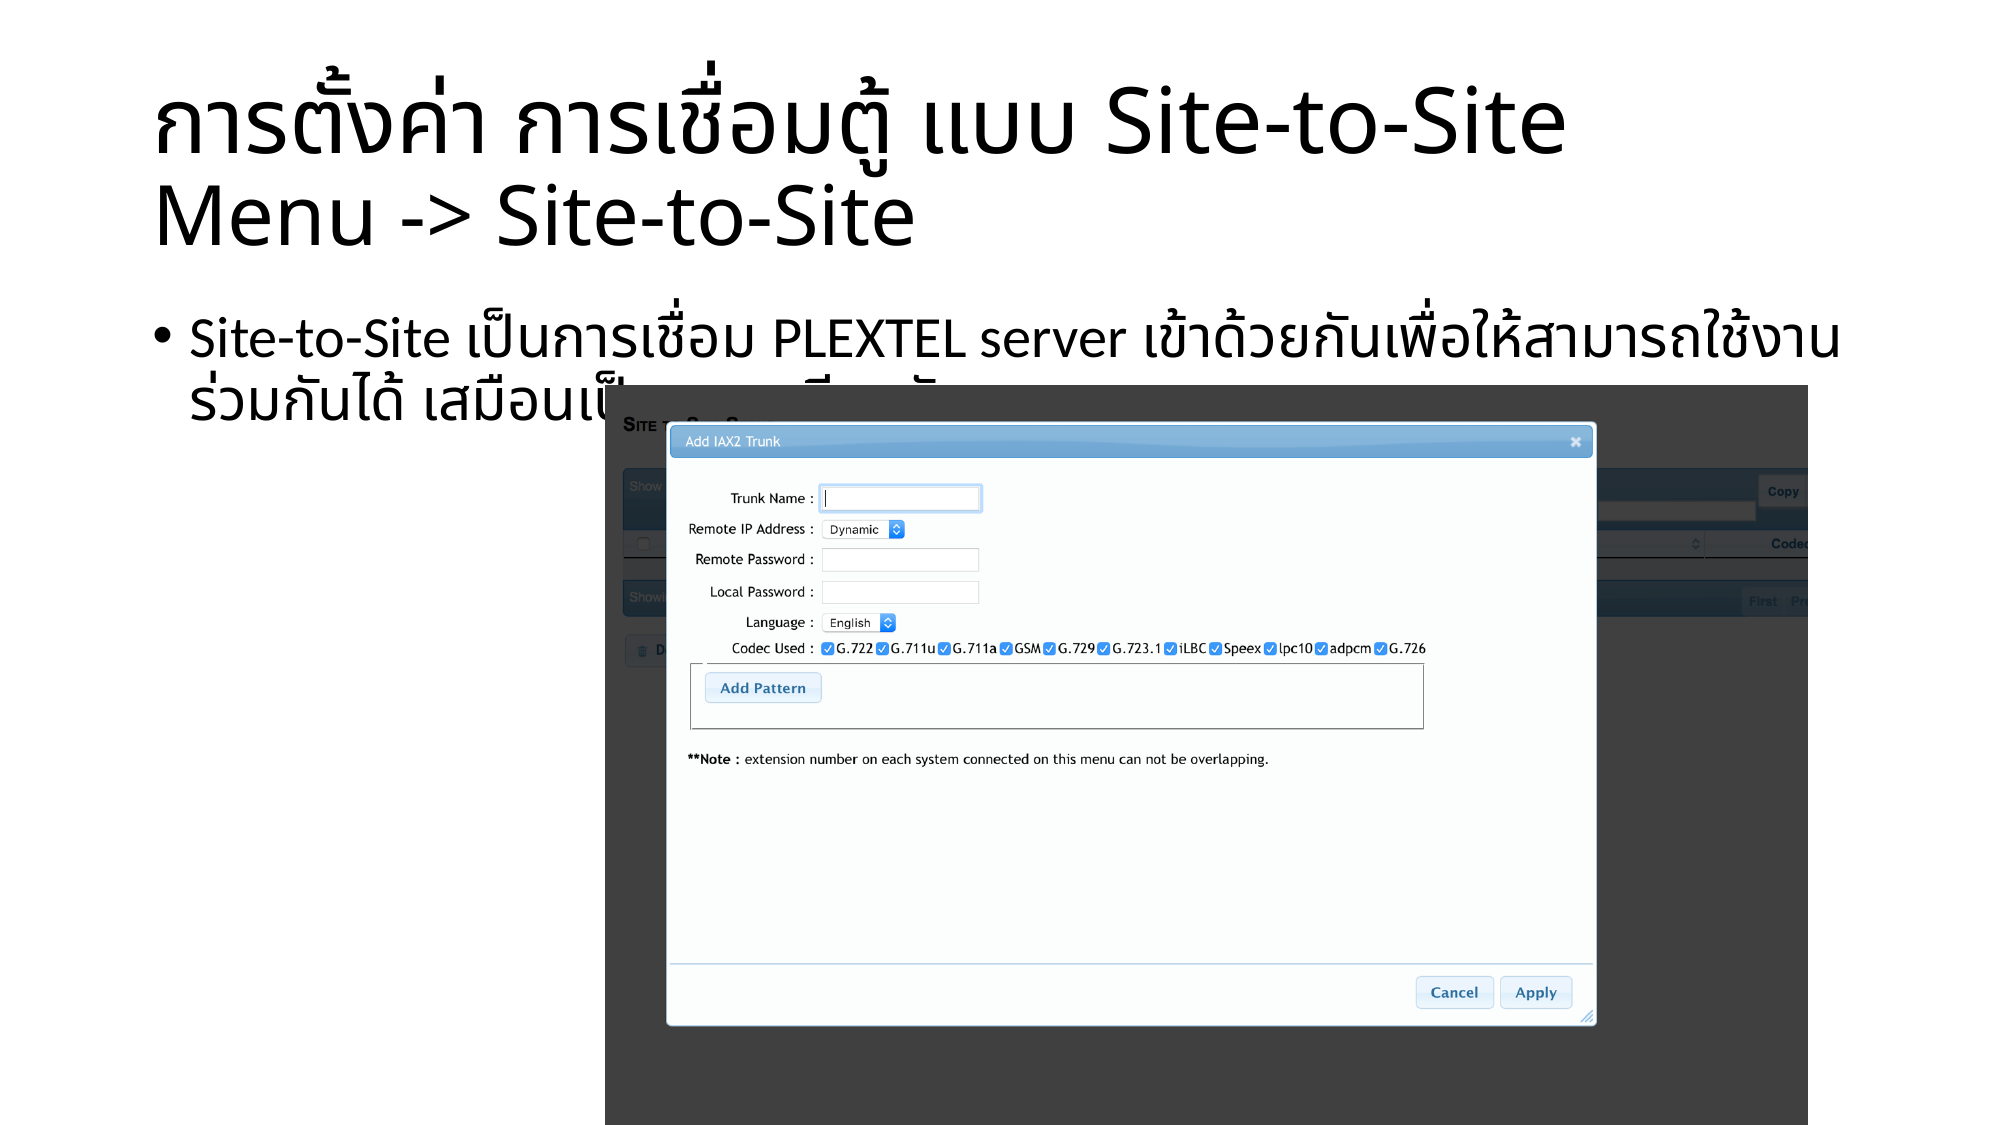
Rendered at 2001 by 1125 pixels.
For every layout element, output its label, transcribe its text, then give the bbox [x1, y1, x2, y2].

picture [605, 385, 1808, 1125]
list Site-to-Site เป็นการเชื่อม PLEXTEL server เข้าด้วยกันเพื่อให้สามารถใช้งานร่วมกันได้ เสมือนเป็นระบบเดียวกัน [137, 299, 1863, 1014]
title การตั้งค่า การเชื่อมตู้ แบบ Site-to-Site Menu -> Site-to-Site [137, 59, 1863, 278]
